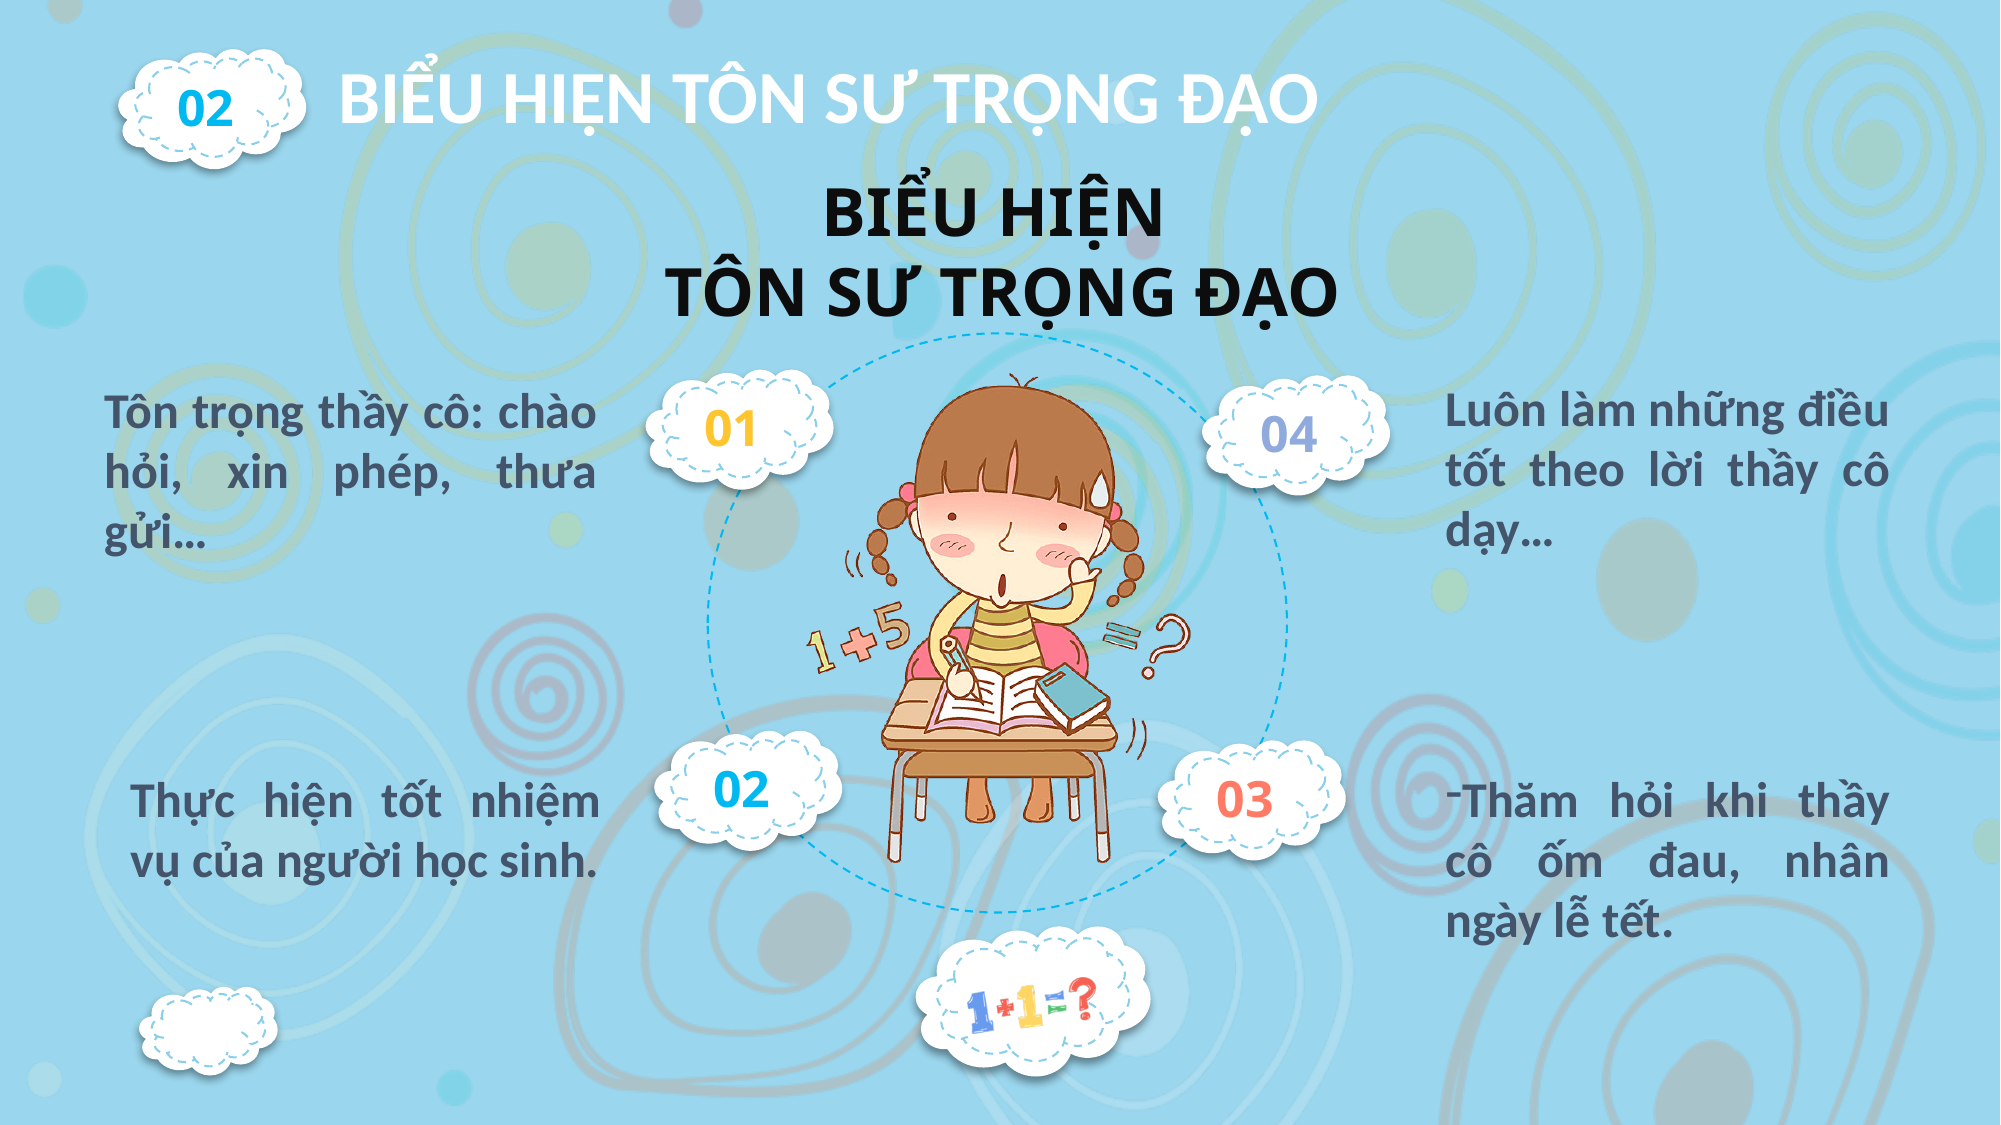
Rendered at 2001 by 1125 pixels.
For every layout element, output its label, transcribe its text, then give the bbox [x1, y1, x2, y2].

text_box Tôn trọng thầy cô: chào hỏi, xin phép, thưa gửi… [90, 371, 613, 567]
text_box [1157, 739, 1346, 860]
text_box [915, 925, 1151, 1076]
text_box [139, 986, 278, 1076]
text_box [654, 730, 843, 851]
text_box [1202, 374, 1390, 496]
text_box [118, 48, 307, 169]
text_box BIỂU HIỆN TÔN SƯ TRỌNG ĐẠO [632, 162, 1373, 337]
text_box Thăm hỏi khi thầy cô ốm đau, nhân ngày lễ tết. [1430, 759, 1905, 955]
text_box Luôn làm những điều tốt theo lời thầy cô dạy… [1430, 369, 1905, 564]
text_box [707, 333, 1287, 913]
text_box BIỂU HIỆN TÔN SƯ TRỌNG ĐẠO [323, 41, 1509, 146]
text_box Thực hiện tốt nhiệm vụ của người học sinh. [116, 760, 617, 896]
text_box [645, 369, 834, 490]
